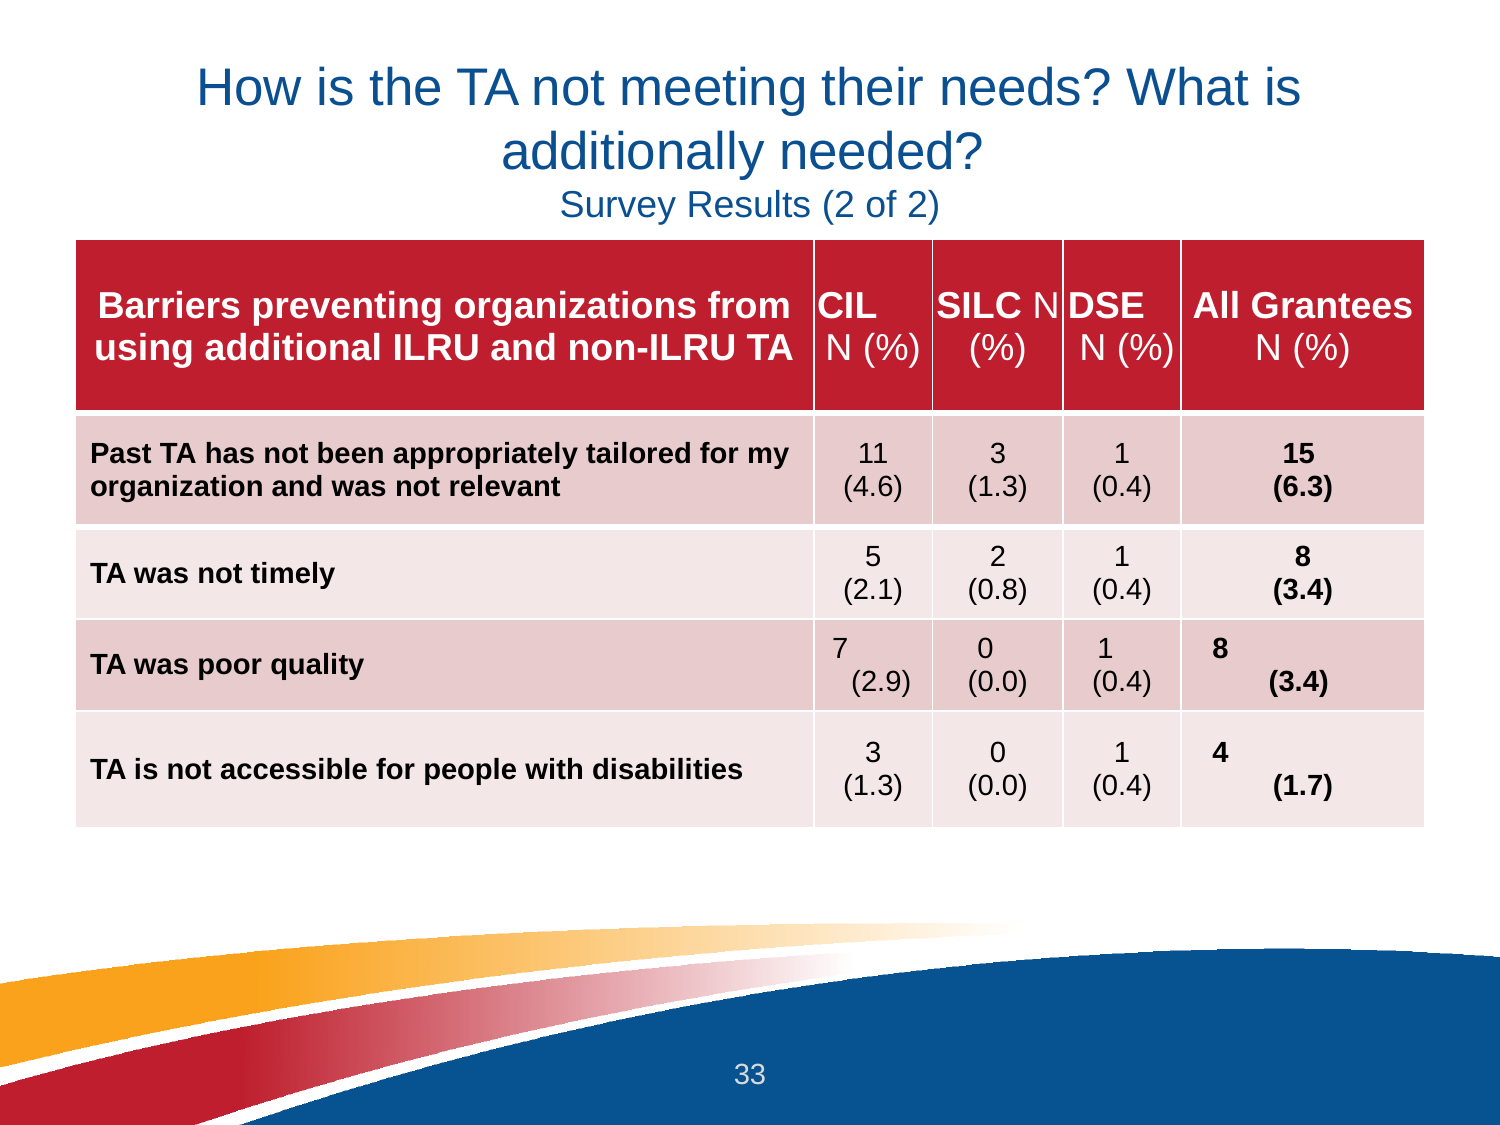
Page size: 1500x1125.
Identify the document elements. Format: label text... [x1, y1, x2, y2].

table_cell 0 (0.0) [933, 712, 1062, 827]
table_header All Grantees N (%) [1182, 240, 1424, 410]
table_cell 1 (0.4) [1064, 620, 1180, 710]
table_header CIL N (%) [815, 240, 932, 410]
slide_number 33 [575, 1042, 925, 1103]
table_cell 0 (0.0) [933, 620, 1062, 710]
table_cell 5 (2.1) [815, 530, 932, 618]
table_cell 1 (0.4) [1064, 416, 1180, 524]
table_cell TA was not timely [76, 530, 813, 618]
table_cell 1 (0.4) [1064, 712, 1180, 827]
table_cell 3 (1.3) [815, 712, 932, 827]
table_cell Past TA has not been appropriately tailored for my organization and was not relevant [76, 416, 813, 524]
table_header DSE N (%) [1064, 240, 1180, 410]
picture [0, 887, 1500, 1125]
table_cell 8 (3.4) [1182, 620, 1424, 710]
table_cell 15 (6.3) [1182, 416, 1424, 524]
table_cell 3 (1.3) [933, 416, 1062, 524]
table_cell 7 (2.9) [815, 620, 932, 710]
table_cell 11 (4.6) [815, 416, 932, 524]
table_cell 8 (3.4) [1182, 530, 1424, 618]
table_header SILC N (%) [933, 240, 1062, 410]
table_cell TA was poor quality [76, 620, 813, 710]
table_cell 4 (1.7) [1182, 712, 1424, 827]
table_cell 1 (0.4) [1064, 530, 1180, 618]
table_cell 2 (0.8) [933, 530, 1062, 618]
title How is the TA not meeting their needs? What is additionally needed?​ Survey Results (2 of 2) [75, 45, 1425, 233]
table_cell TA is not accessible for people with disabilities [76, 712, 813, 827]
table_header Barriers preventing organizations from using additional ILRU and non-ILRU TA [76, 240, 813, 410]
